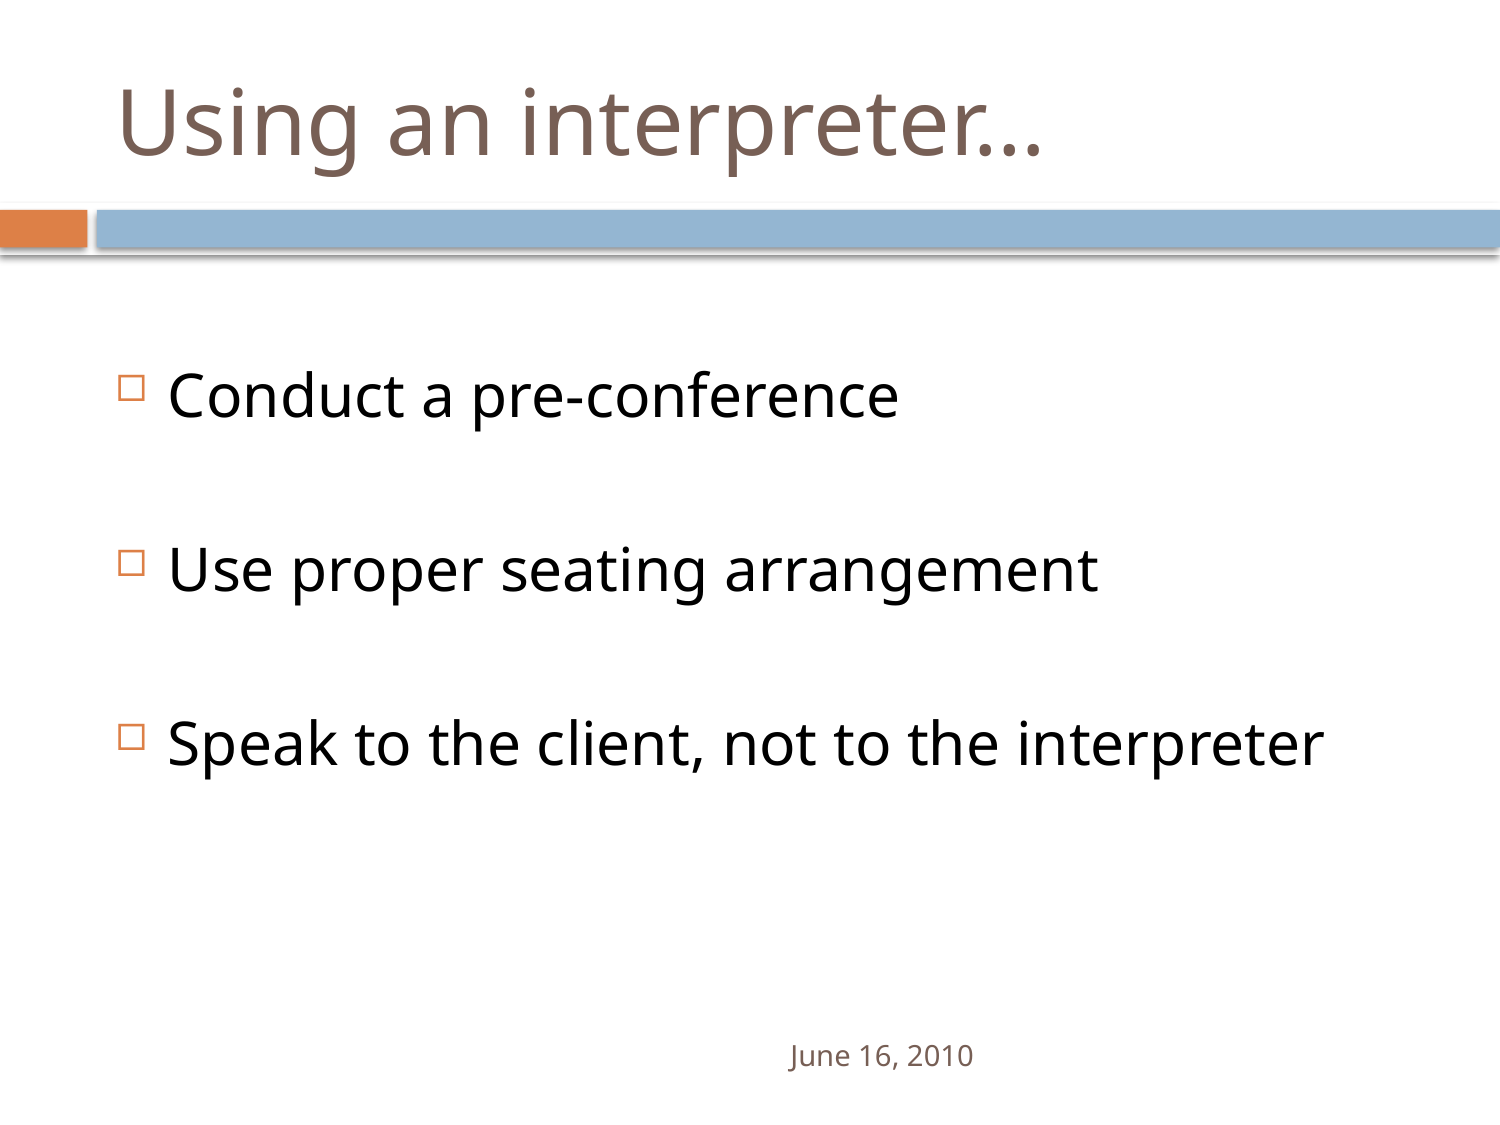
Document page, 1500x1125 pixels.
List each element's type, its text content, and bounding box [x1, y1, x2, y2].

title Using an interpreter… [100, 37, 1438, 200]
footer June 16, 2010 [99, 1025, 990, 1085]
list Conduct a pre-conference Use proper seating arrangement Speak to the client, not to the interpreter [100, 262, 1438, 1000]
